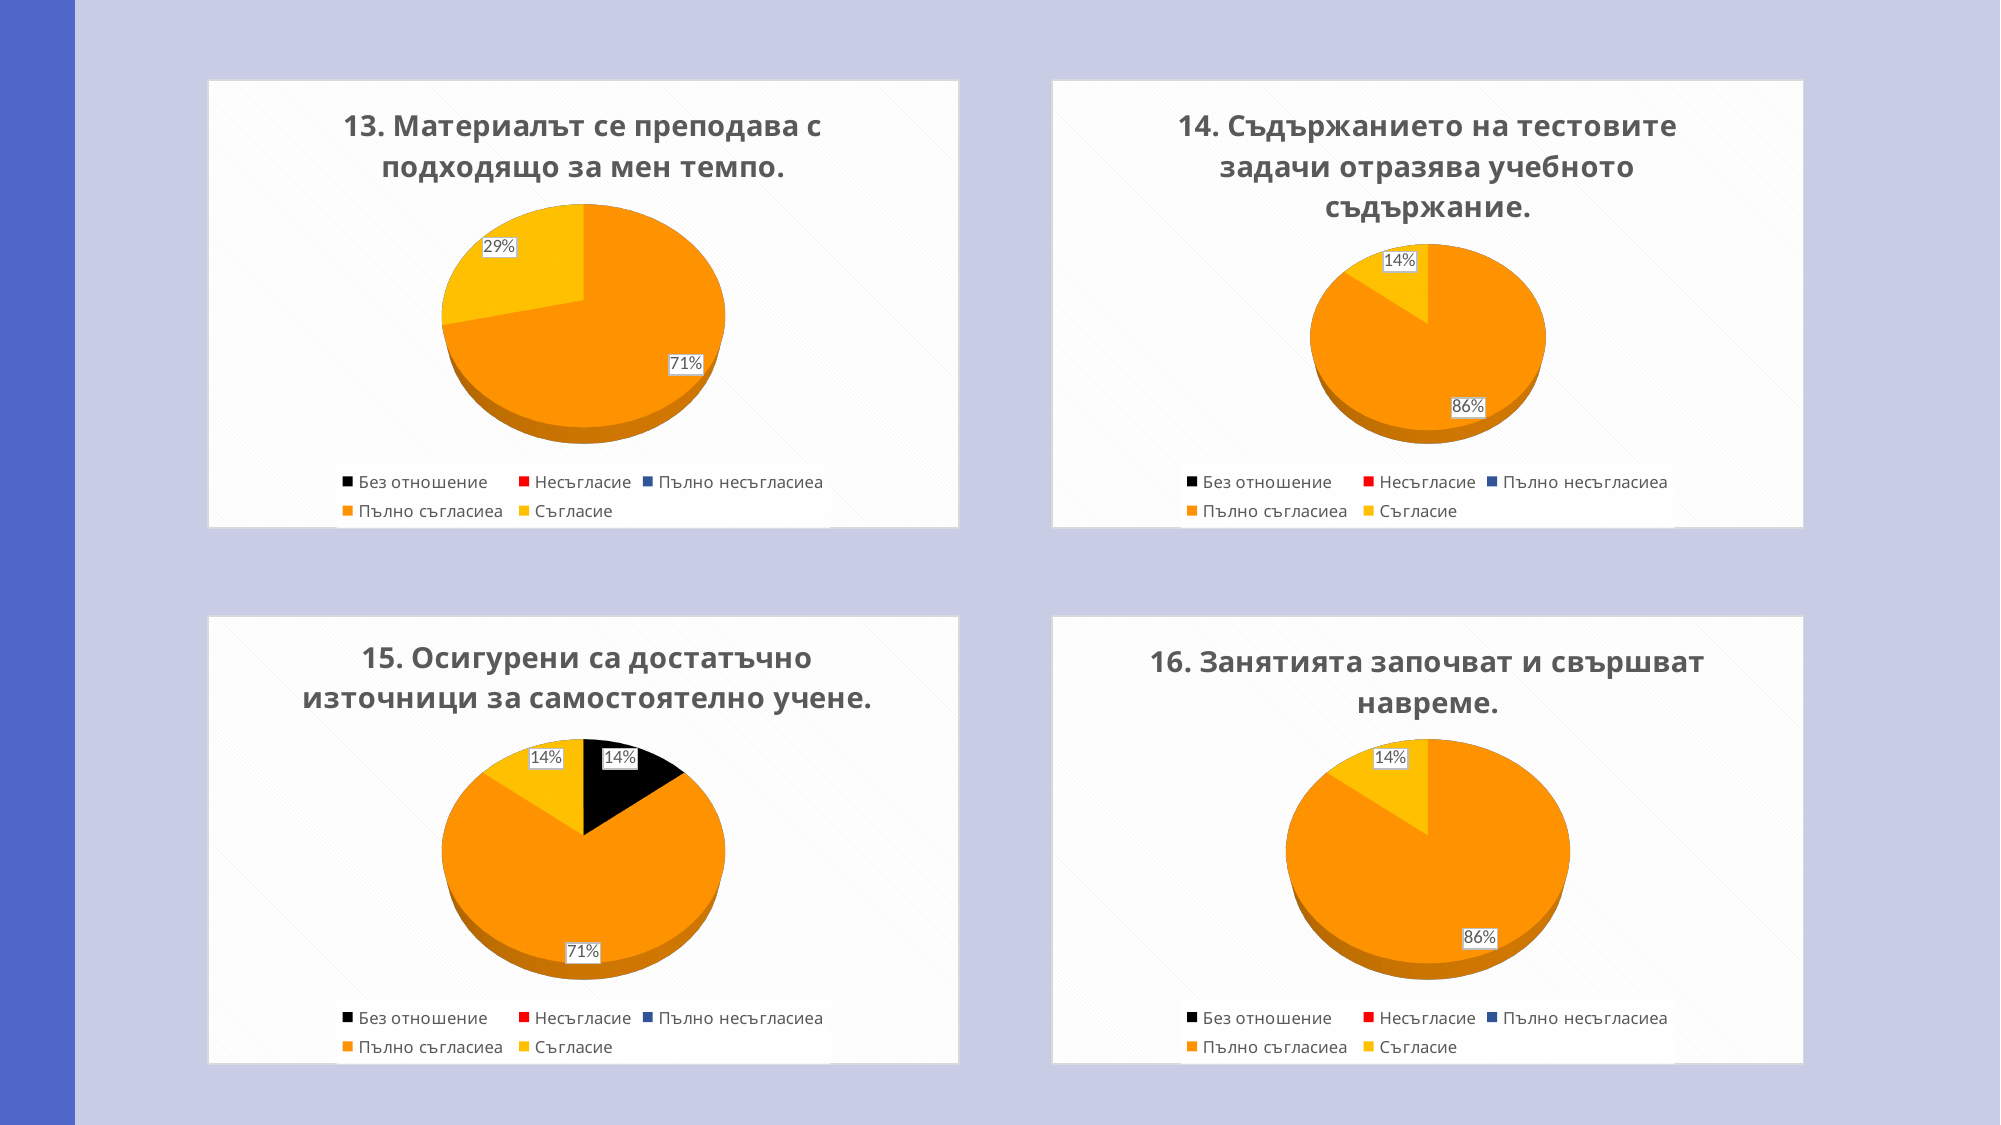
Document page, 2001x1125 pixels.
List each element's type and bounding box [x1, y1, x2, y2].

chart [1051, 614, 1805, 1066]
title [102, 50, 2000, 189]
chart [1051, 78, 1805, 530]
chart [206, 78, 960, 530]
chart [206, 614, 960, 1066]
